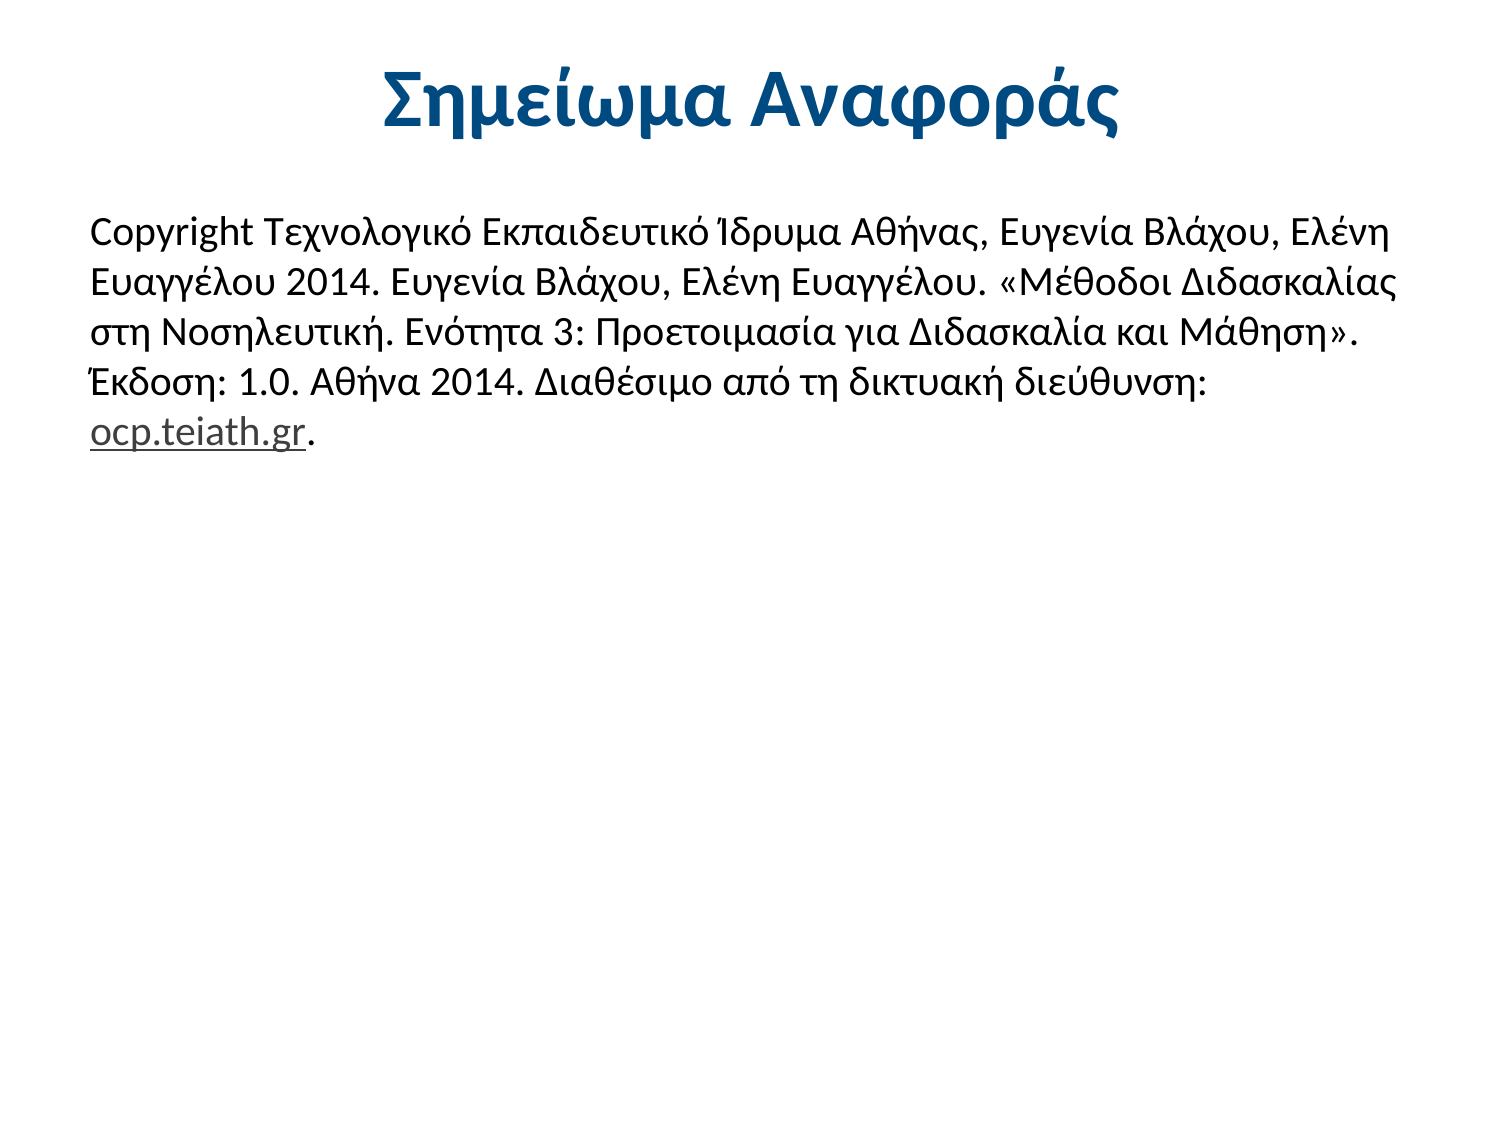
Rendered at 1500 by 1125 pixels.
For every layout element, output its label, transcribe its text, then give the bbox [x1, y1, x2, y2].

list Copyright Τεχνολογικό Εκπαιδευτικό Ίδρυμα Αθήνας, Ευγενία Βλάχου, Ελένη Ευαγγέλου 2014. Ευγενία Βλάχου, Ελένη Ευαγγέλου. «Μέθοδοι Διδασκαλίας στη Νοσηλευτική. Ενότητα 3: Προετοιμασία για Διδασκαλία και Μάθηση». Έκδοση: 1.0. Αθήνα 2014. Διαθέσιμο από τη δικτυακή διεύθυνση: ocp.teiath.gr. [75, 196, 1425, 1024]
title Σημείωμα Αναφοράς [76, 19, 1427, 169]
